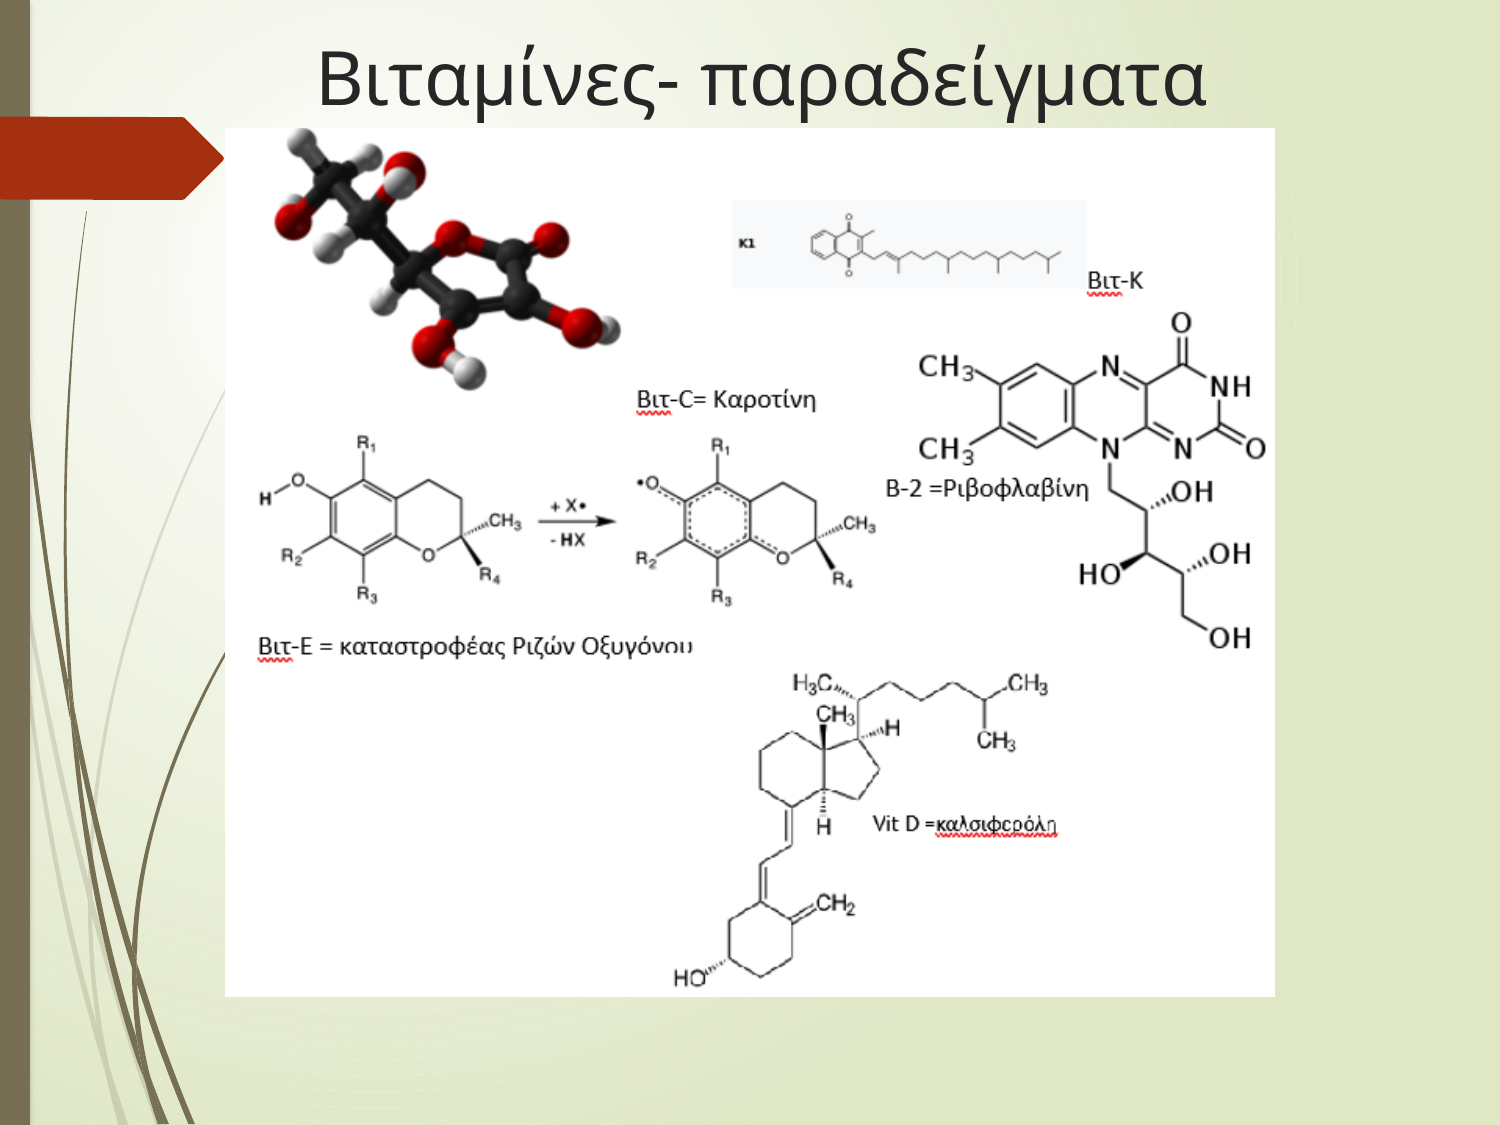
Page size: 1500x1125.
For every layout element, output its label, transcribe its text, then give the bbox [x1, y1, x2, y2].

picture [225, 127, 1275, 998]
title Βιταμίνες- παραδείγματα [300, 23, 1381, 129]
